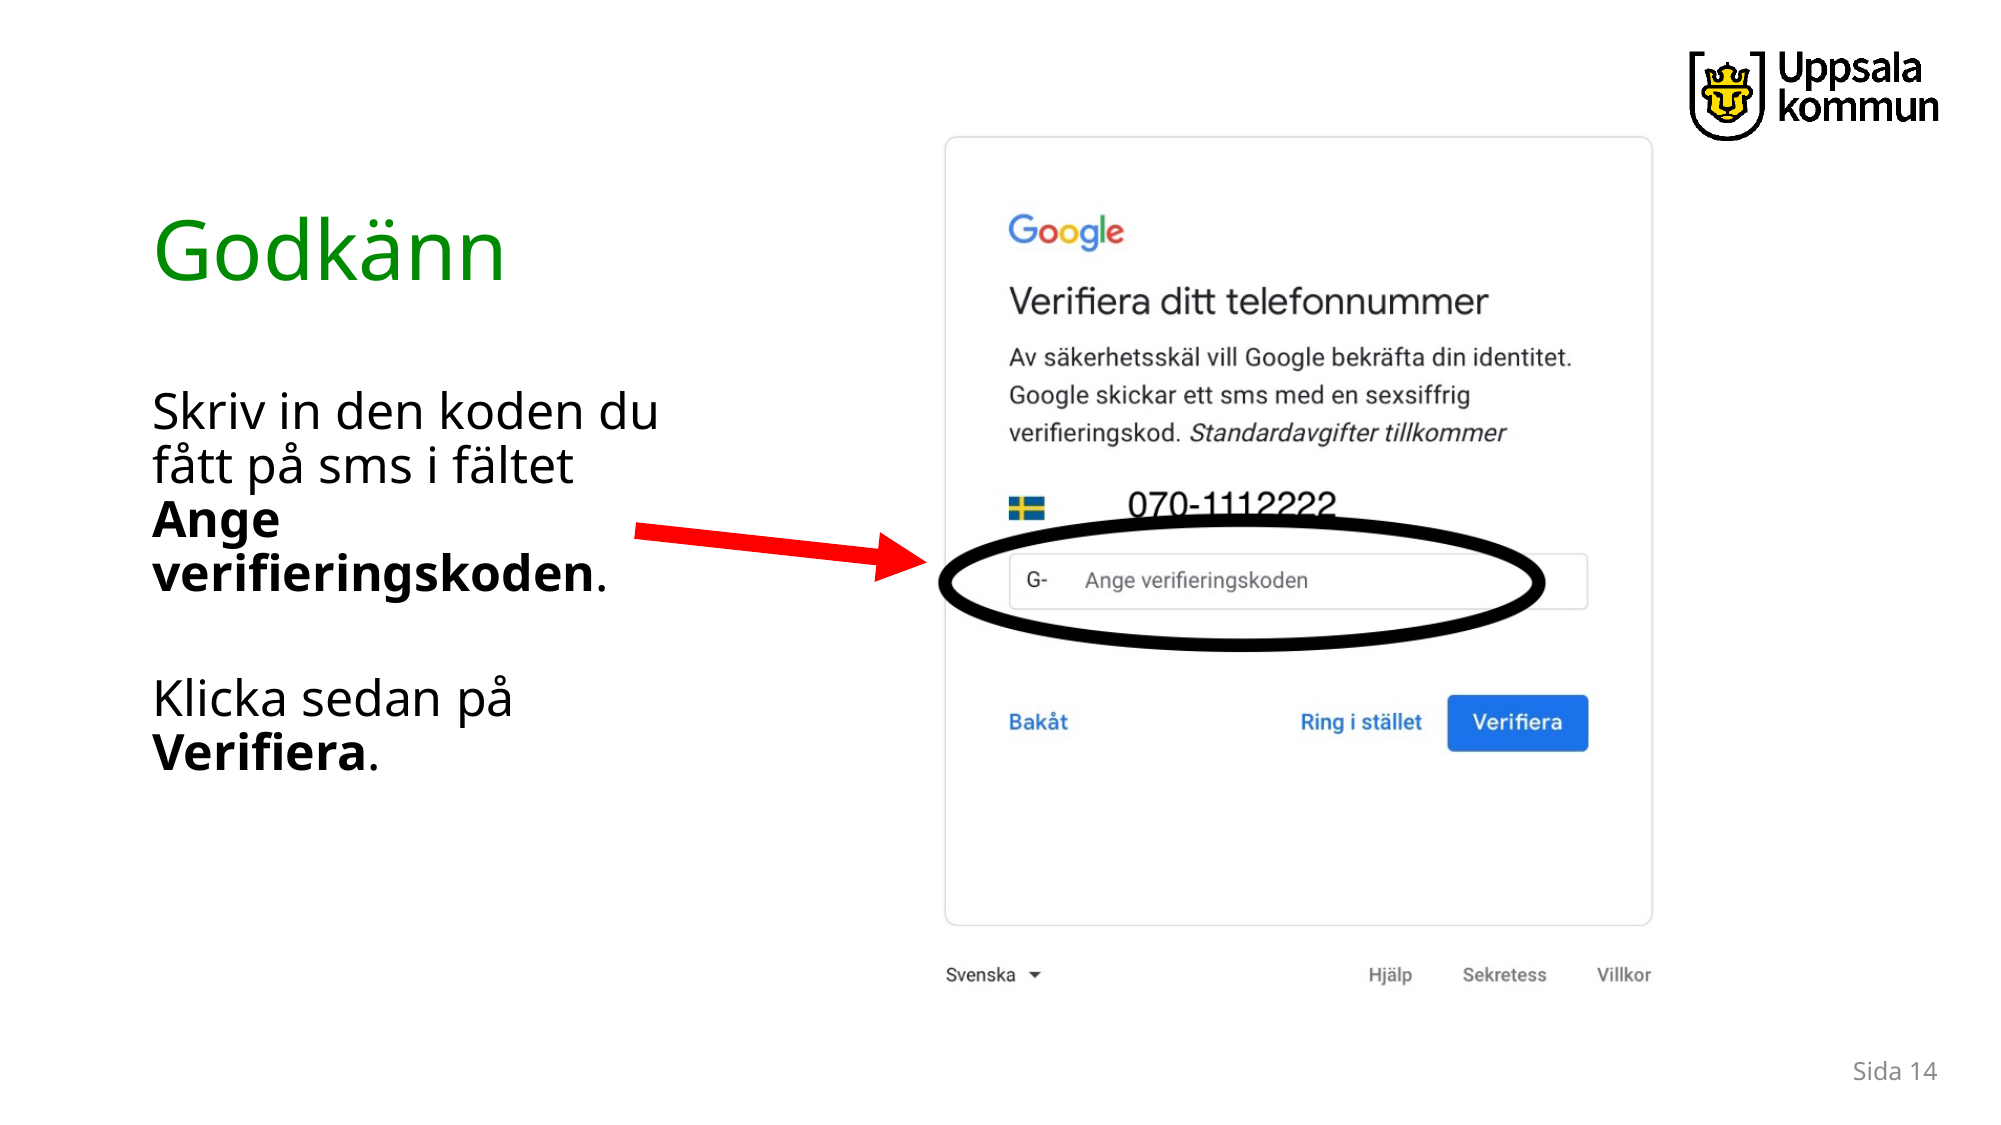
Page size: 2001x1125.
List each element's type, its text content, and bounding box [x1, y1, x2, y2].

slide_number Sida 14 [1502, 1042, 1953, 1103]
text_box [634, 530, 928, 563]
list Skriv in den koden du fått på sms i fältet Ange verifieringskoden. Klicka sedan på Verifiera. [137, 378, 702, 960]
title Godkänn [137, 172, 921, 306]
picture [926, 36, 1953, 1078]
